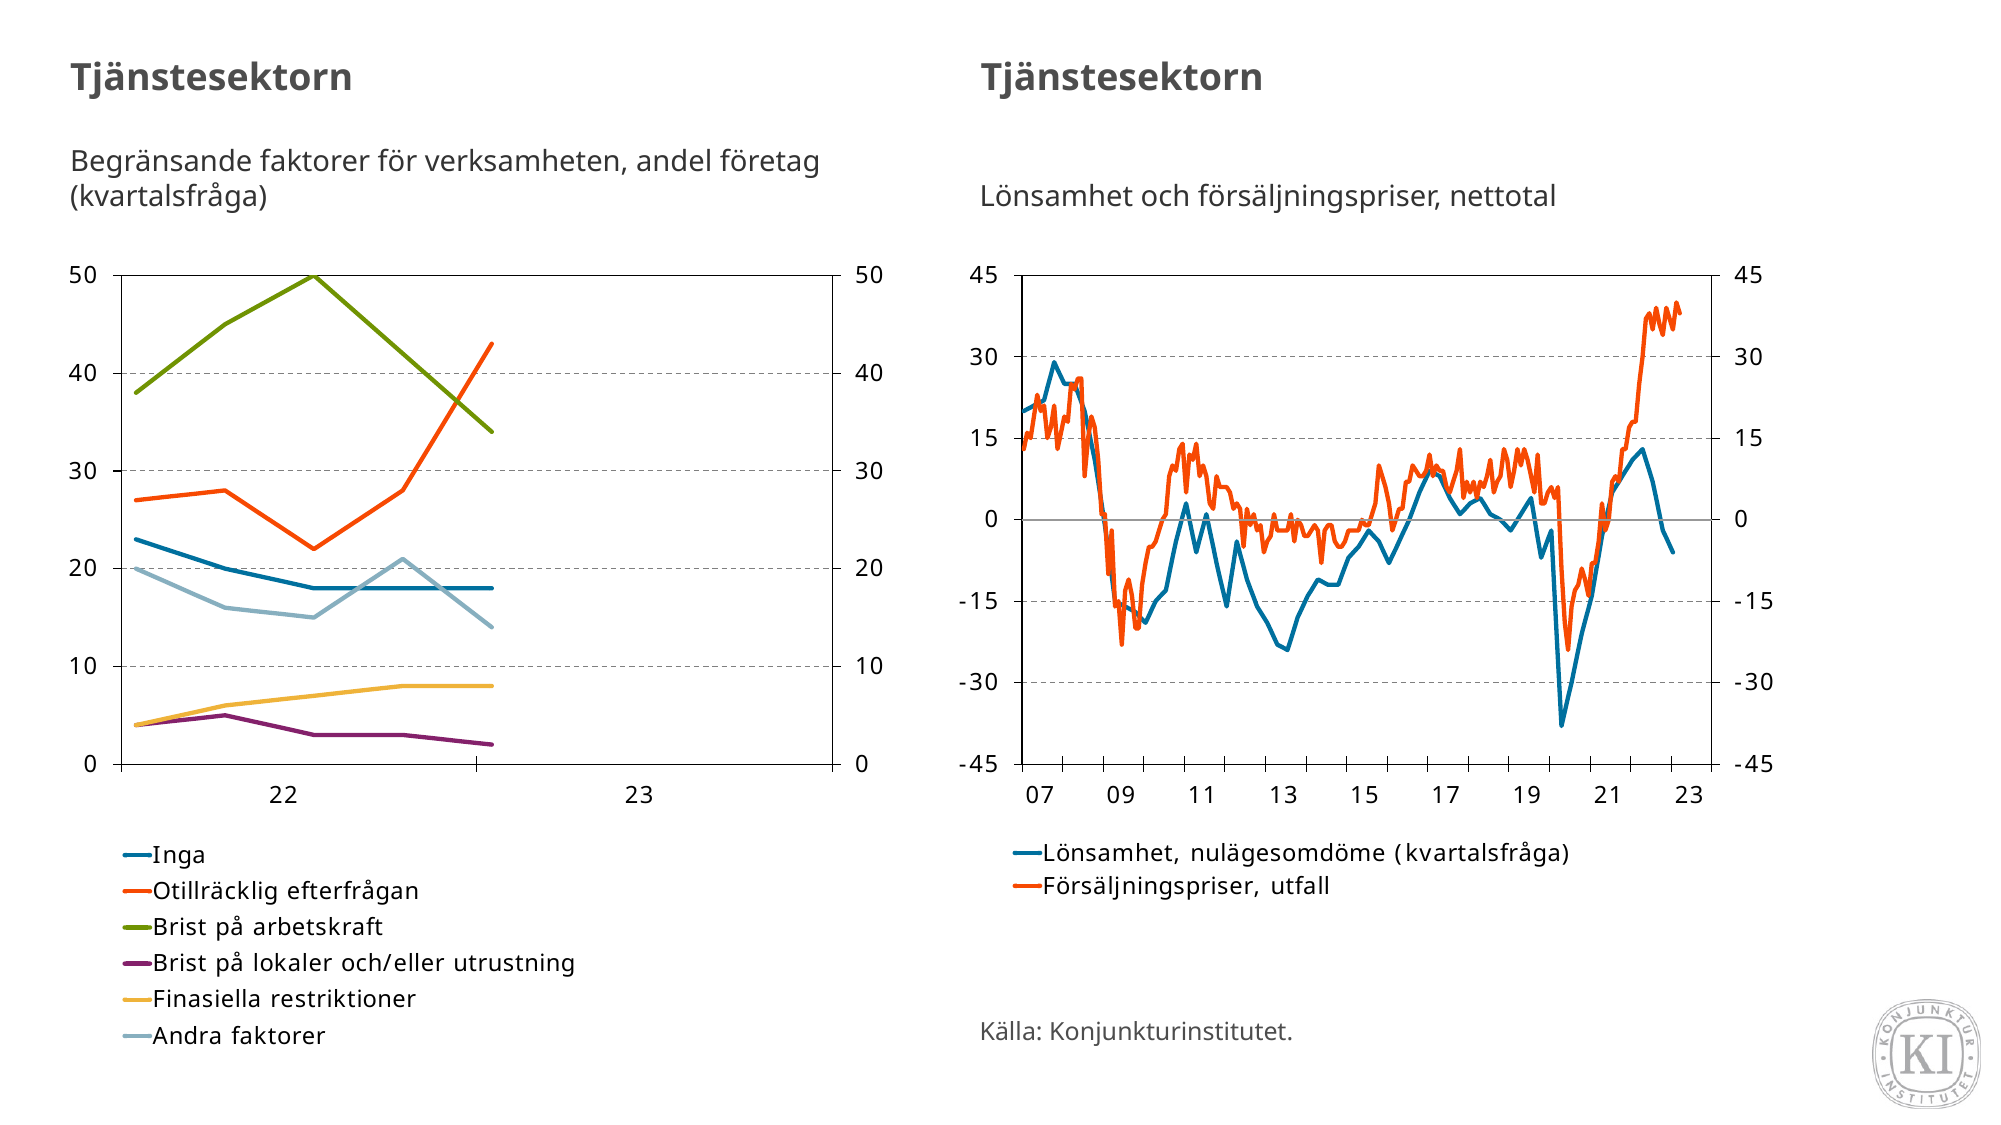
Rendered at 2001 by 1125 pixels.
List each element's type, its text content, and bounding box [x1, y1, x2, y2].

list Begränsande faktorer för verksamheten, andel företag (kvartalsfråga) [55, 137, 938, 220]
list Tjänstesektorn [965, 45, 1849, 129]
list Lönsamhet och försäljningspriser, nettotal [964, 137, 1848, 220]
list Källa: Konjunkturinstitutet. [964, 1008, 1848, 1106]
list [941, 249, 1829, 908]
picture [1872, 999, 1981, 1109]
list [51, 249, 939, 1055]
title Tjänstesektorn [55, 45, 938, 128]
